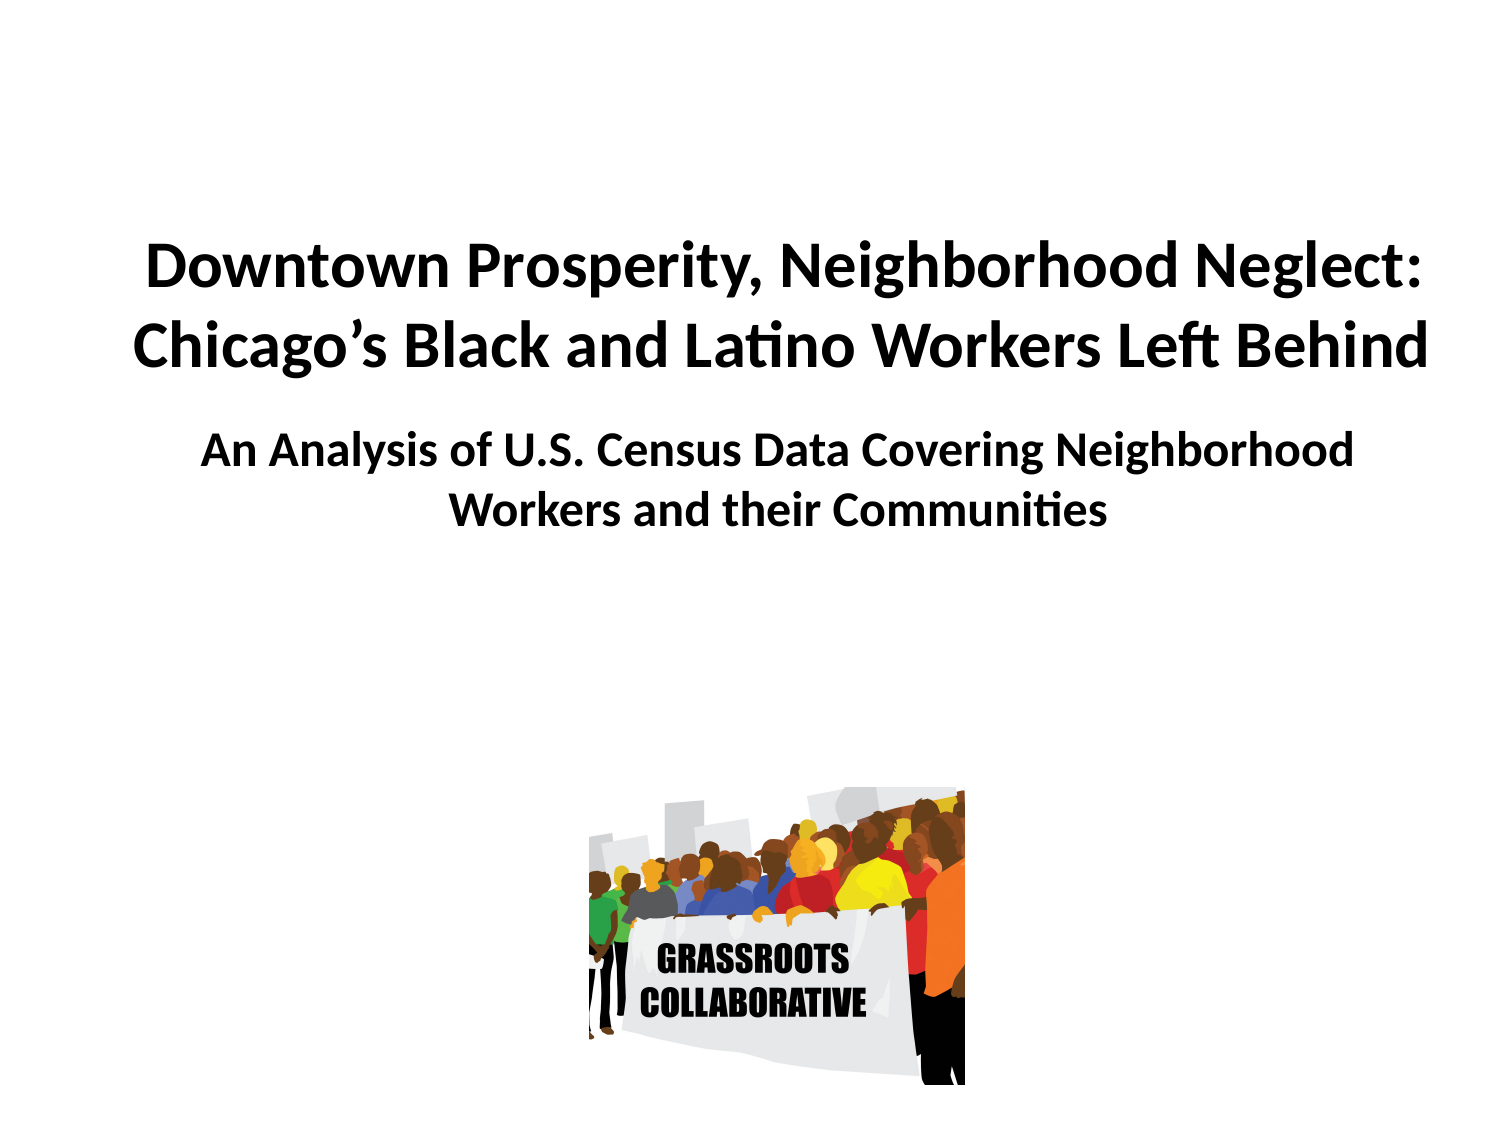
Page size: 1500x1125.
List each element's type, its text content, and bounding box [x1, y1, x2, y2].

subtitle An Analysis of U.S. Census Data Covering Neighborhood Workers and their Communities [112, 401, 1444, 574]
picture [589, 786, 966, 1085]
title Downtown Prosperity, Neighborhood Neglect: Chicago’s Black and Latino Workers Left Behind [60, 142, 1460, 397]
